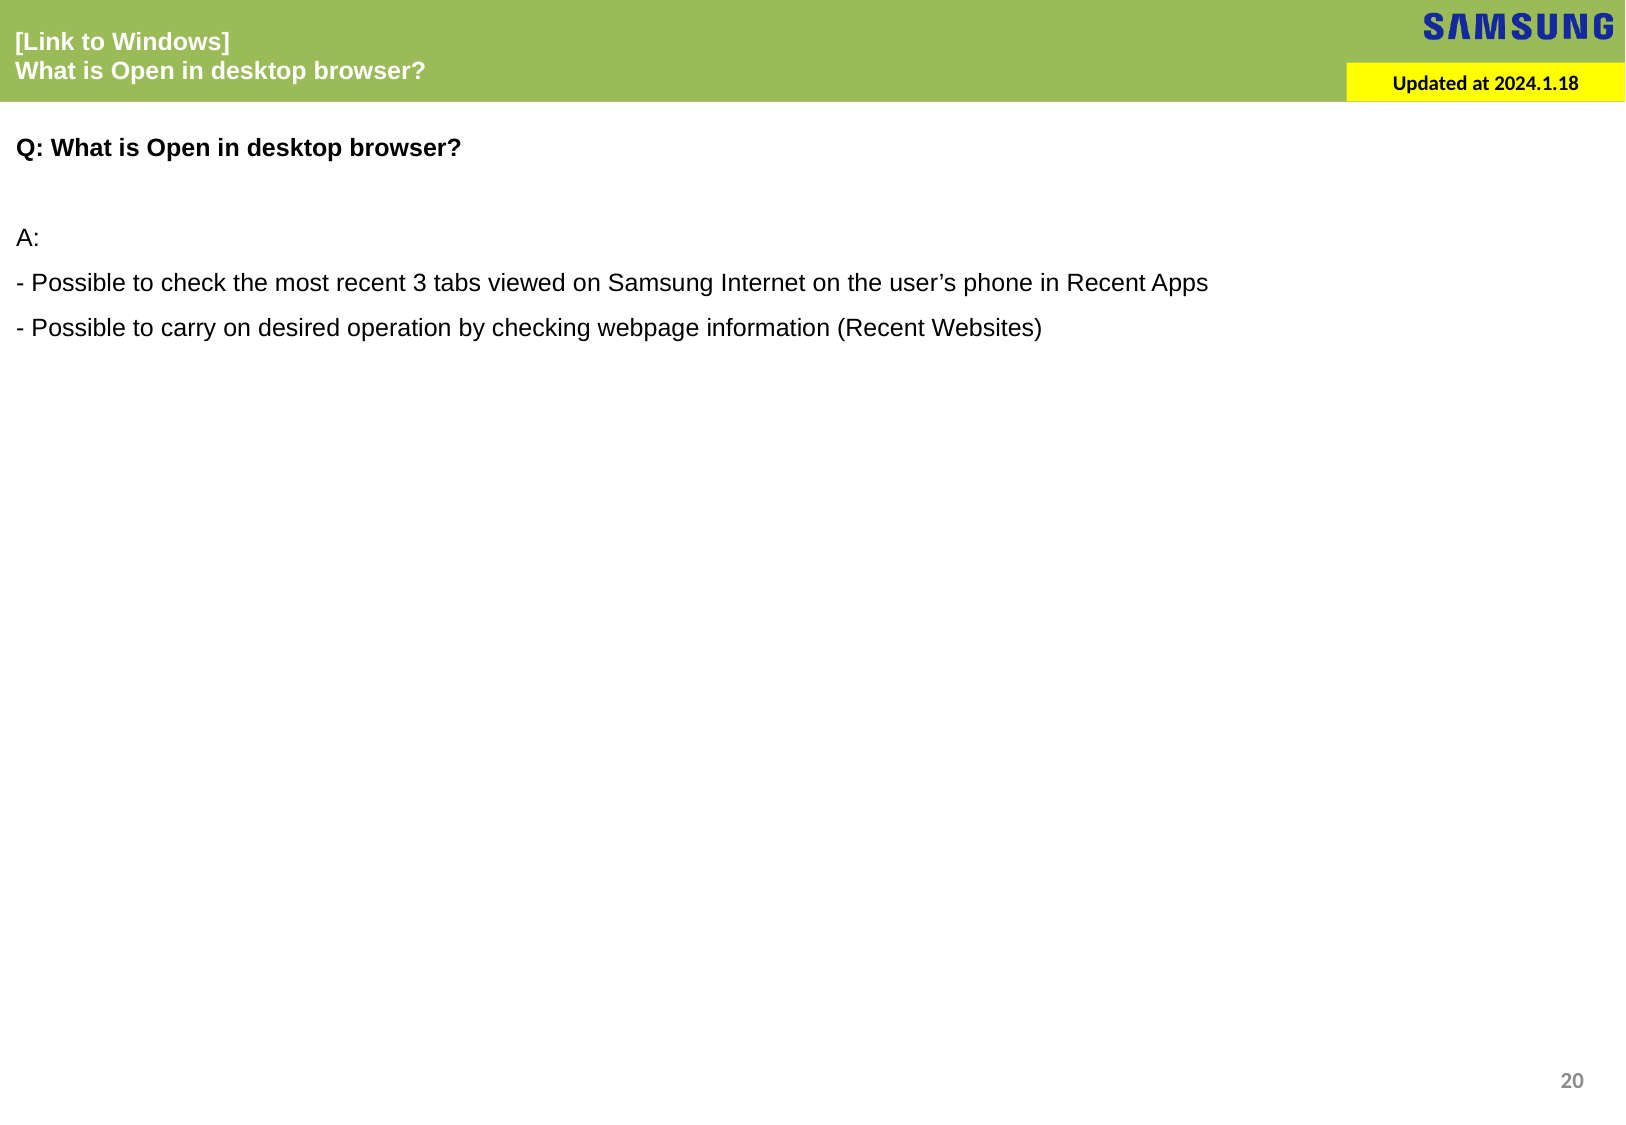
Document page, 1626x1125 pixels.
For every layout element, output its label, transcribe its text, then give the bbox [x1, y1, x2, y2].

title [Link to Windows] What is Open in desktop browser? [0, 0, 1396, 110]
picture [1409, 0, 1626, 53]
text_box Q: What is Open in desktop browser? A: - Possible to check the most recent 3 tabs viewed on Samsung Internet on the user’s phone in Recent Apps - Possible to carry on desired operation by checking webpage information (Recent Websites) [1, 109, 1619, 1101]
slide_number 20 [1517, 1058, 1600, 1101]
text_box Updated at 2024.1.18 [1345, 61, 1625, 103]
